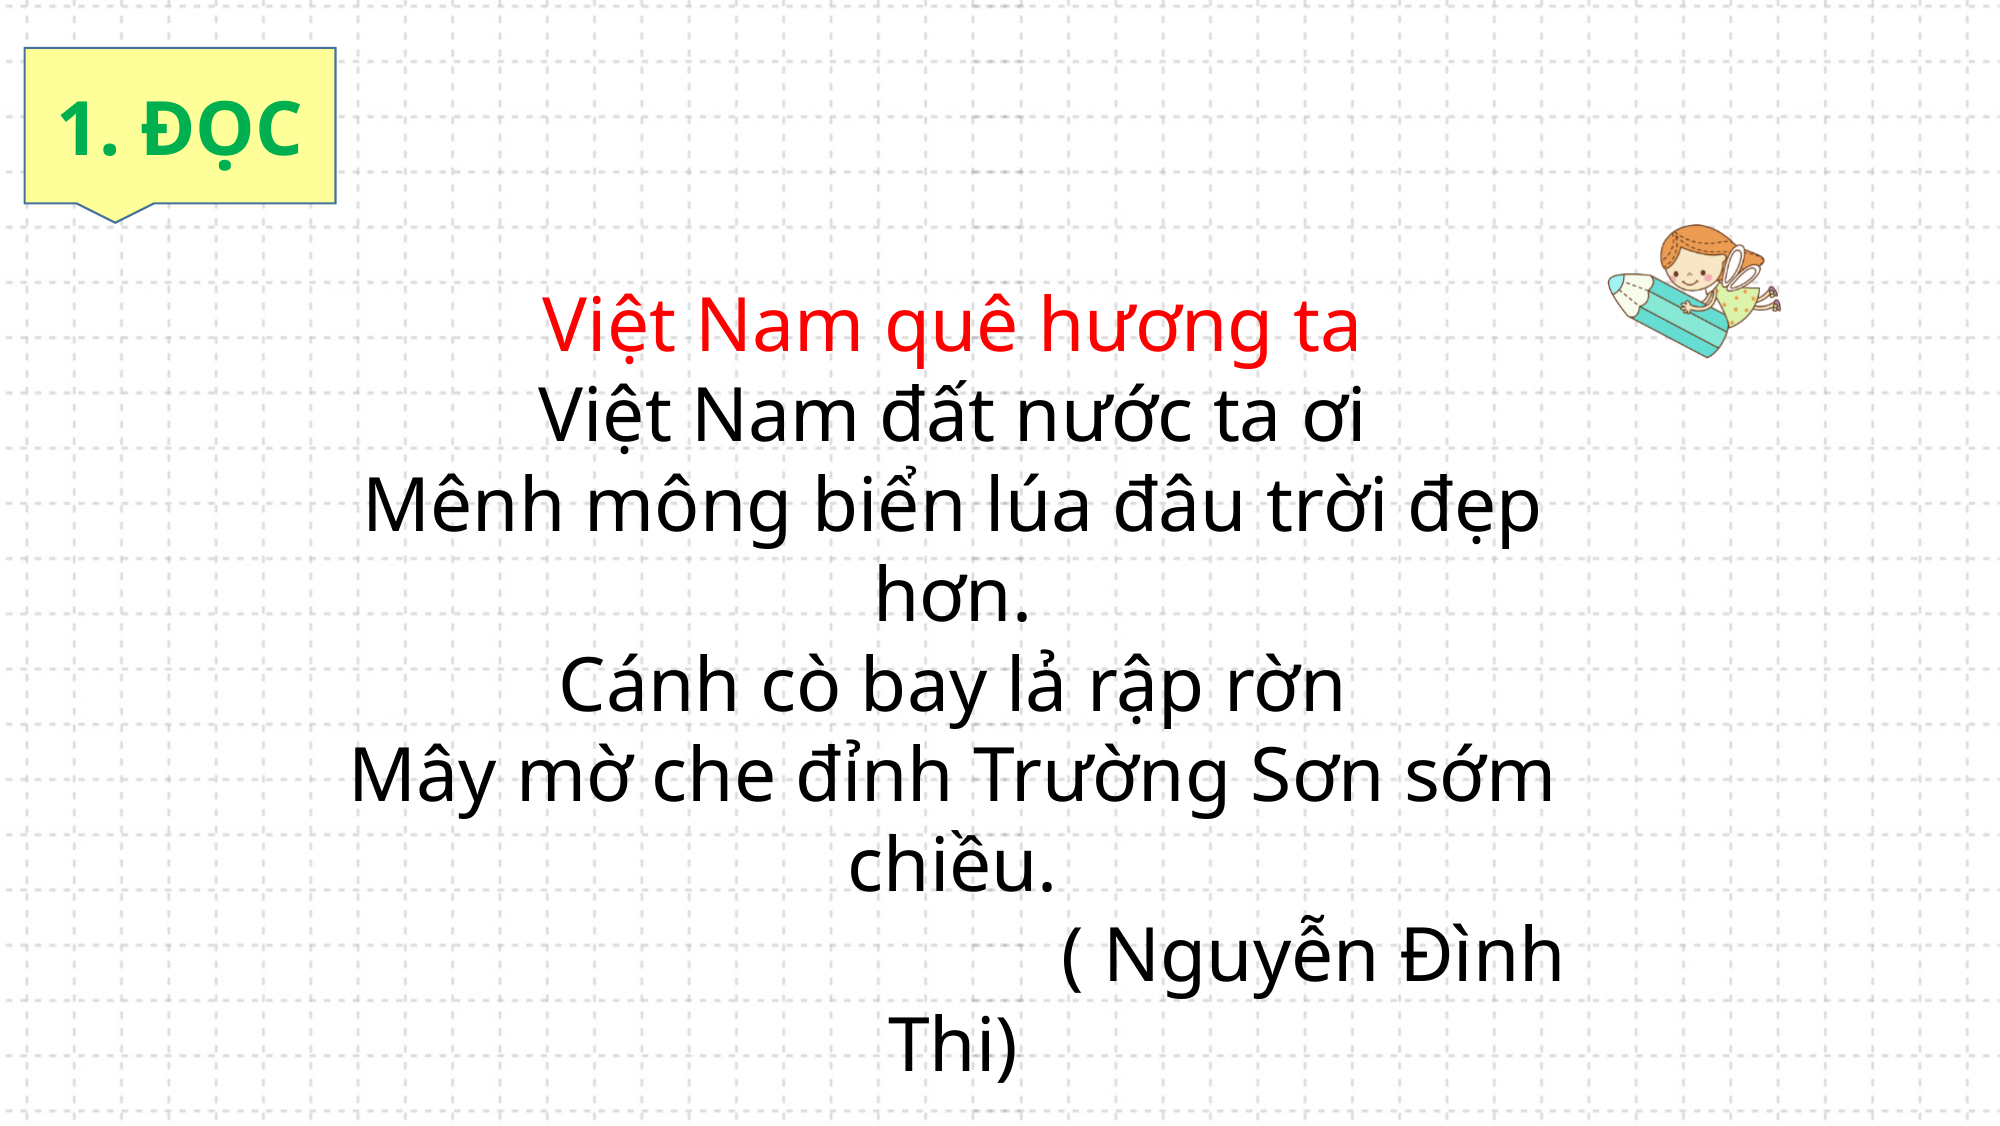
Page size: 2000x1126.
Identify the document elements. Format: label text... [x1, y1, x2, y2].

text_box 1. ĐỌC [23, 46, 337, 224]
text_box Việt Nam quê hương ta Việt Nam đất nước ta ơi Mênh mông biển lúa đâu trời đẹp hơn. Cánh cò bay lả rập rờn Mây mờ che đỉnh Trường Sơn sớm chiều. ( Nguyễn Đình Thi) [261, 268, 1644, 1094]
picture [0, 0, 2000, 1126]
